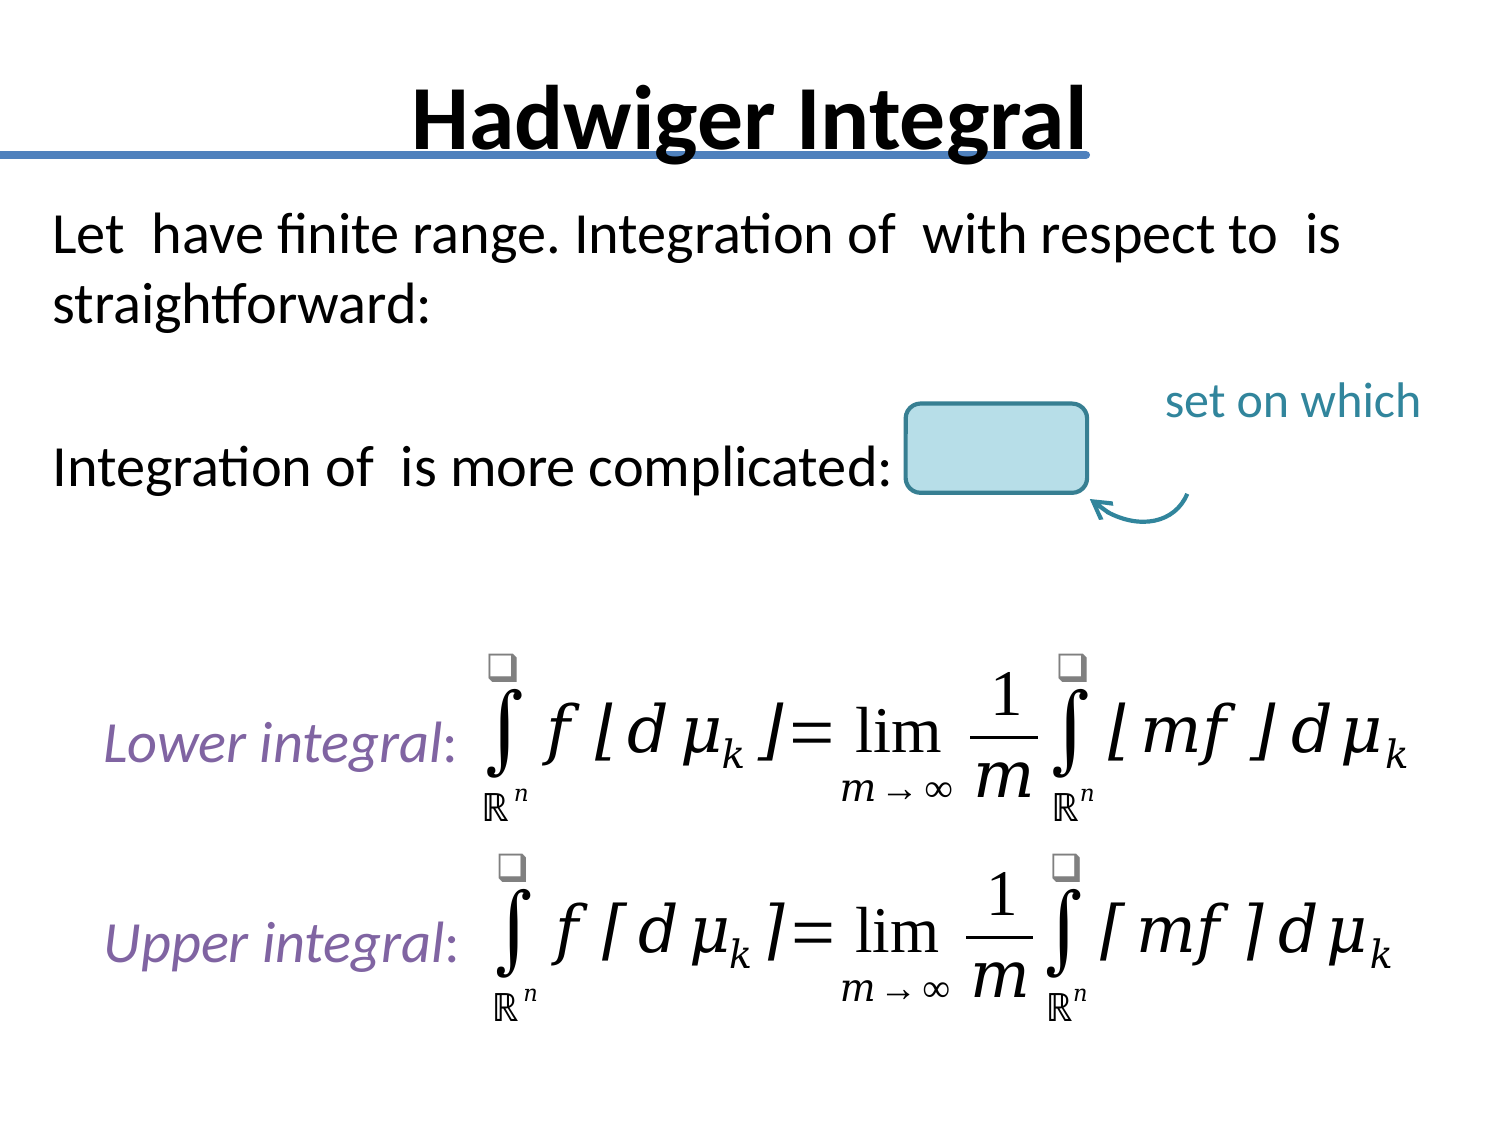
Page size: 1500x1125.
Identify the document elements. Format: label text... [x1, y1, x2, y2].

text_box [1089, 493, 1188, 523]
title Hadwiger Integral [75, 37, 1425, 188]
text_box Upper integral: [89, 897, 476, 982]
text_box [903, 401, 1090, 495]
text_box Lower integral: [88, 697, 487, 782]
